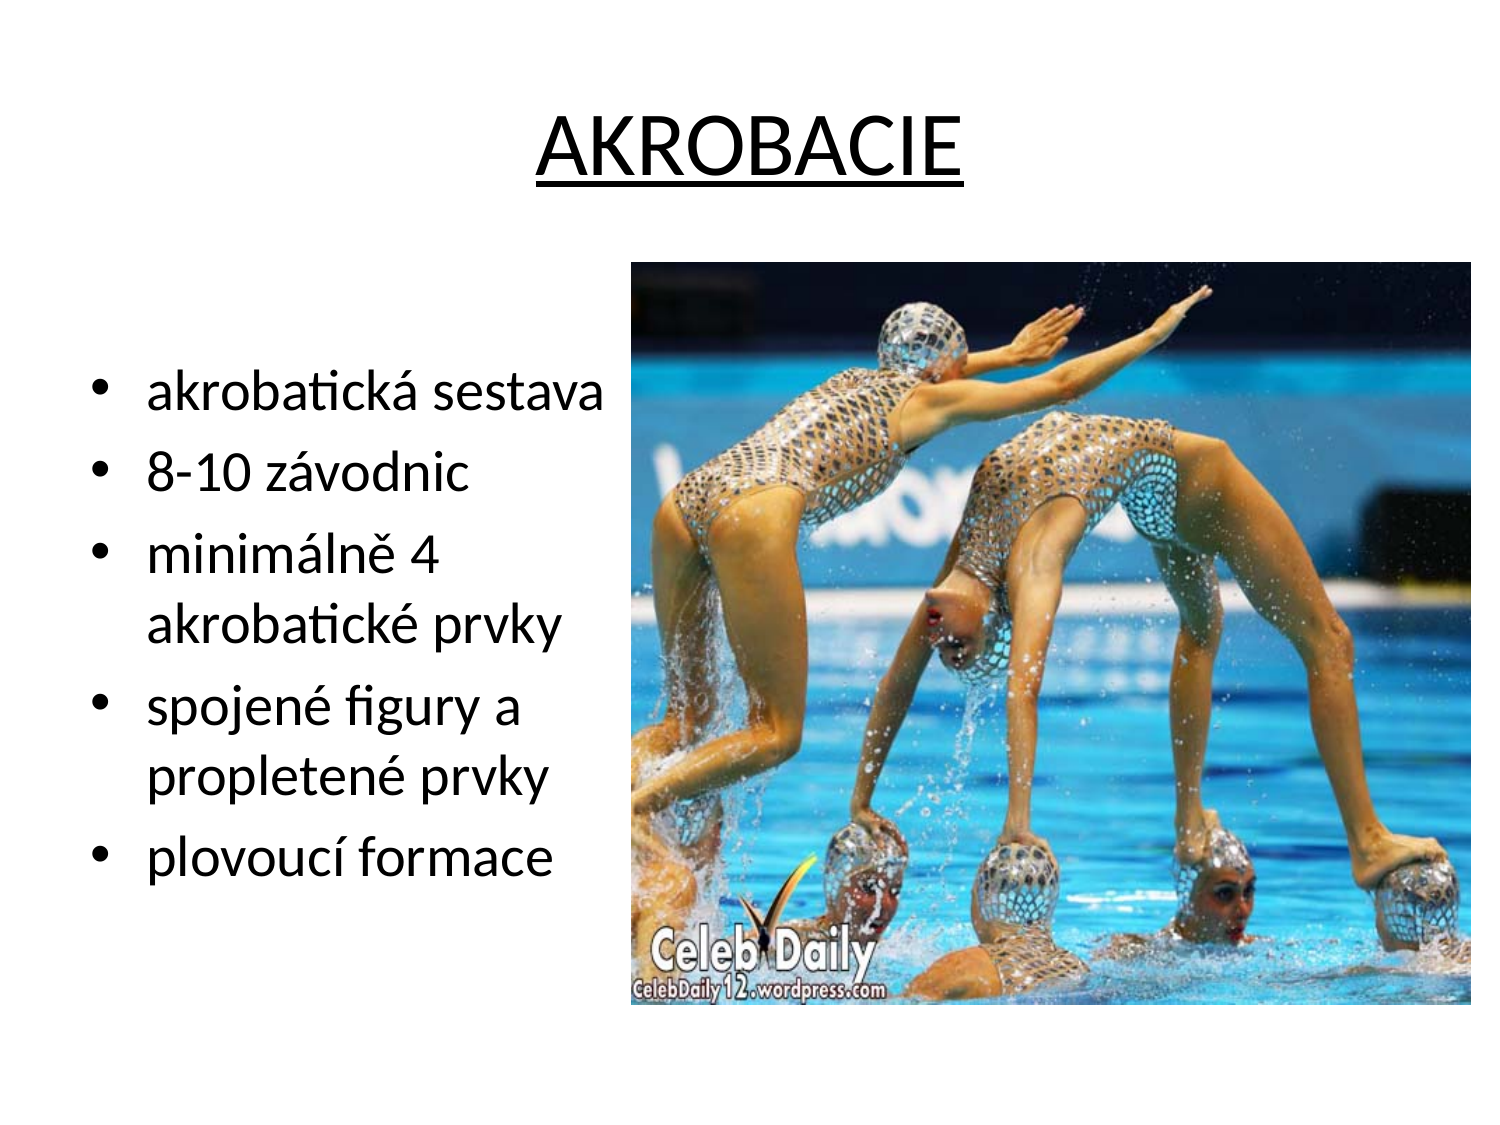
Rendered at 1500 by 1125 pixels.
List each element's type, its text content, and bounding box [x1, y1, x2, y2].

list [631, 262, 1471, 1006]
list akrobatická sestava 8-10 závodnic minimálně 4 akrobatické prvky spojené figury a propletené prvky plovoucí formace [75, 262, 629, 1005]
title AKROBACIE [75, 45, 1425, 233]
